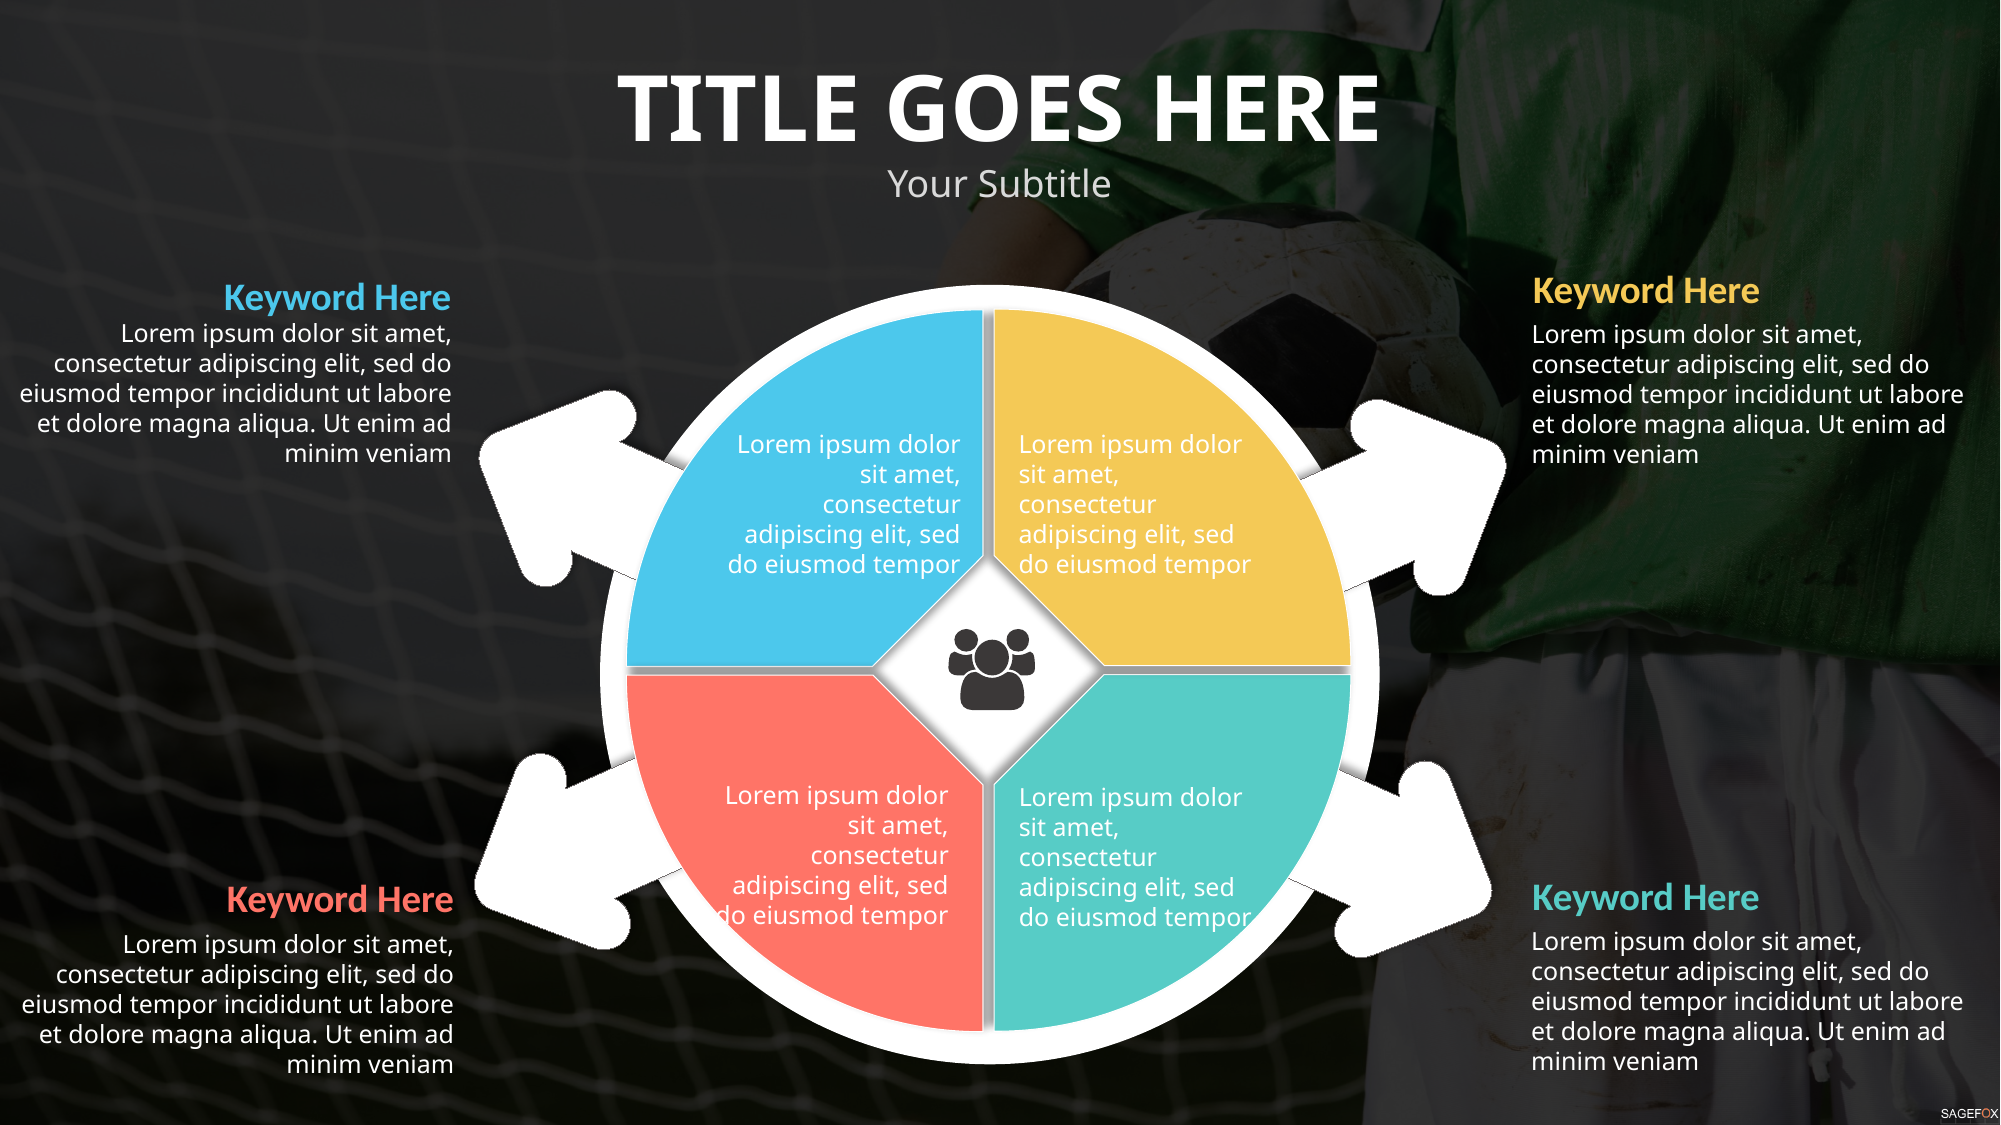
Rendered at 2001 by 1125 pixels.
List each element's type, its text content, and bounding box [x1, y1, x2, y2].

text_box [1301, 399, 1507, 596]
text_box [948, 651, 1036, 711]
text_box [1531, 264, 1982, 440]
text_box [474, 753, 681, 950]
text_box Lorem ipsum dolor sit amet, consectetur adipiscing elit, sed do eiusmod tempor [1018, 429, 1259, 579]
text_box [993, 673, 1352, 1033]
text_box [888, 570, 1088, 770]
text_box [20, 873, 456, 1111]
text_box [669, 283, 1318, 471]
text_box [17, 271, 453, 499]
text_box Lorem ipsum dolor sit amet, consectetur adipiscing elit, sed do eiusmod tempor [1018, 781, 1259, 932]
text_box [659, 873, 1315, 1066]
text_box [599, 570, 634, 760]
text_box [625, 674, 985, 1033]
text_box [993, 307, 1352, 667]
text_box Lorem ipsum dolor sit amet, consectetur adipiscing elit, sed do eiusmod tempor [709, 780, 949, 930]
text_box TITLE GOES HERE Your Subtitle [548, 42, 1452, 212]
text_box [1343, 584, 1381, 770]
text_box [954, 628, 1009, 676]
picture [0, 0, 2001, 1125]
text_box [1531, 871, 1982, 1108]
text_box [478, 389, 683, 587]
text_box [1006, 628, 1030, 652]
text_box [1290, 760, 1493, 958]
text_box [625, 308, 985, 668]
text_box Lorem ipsum dolor sit amet, consectetur adipiscing elit, sed do eiusmod tempor [721, 429, 961, 579]
